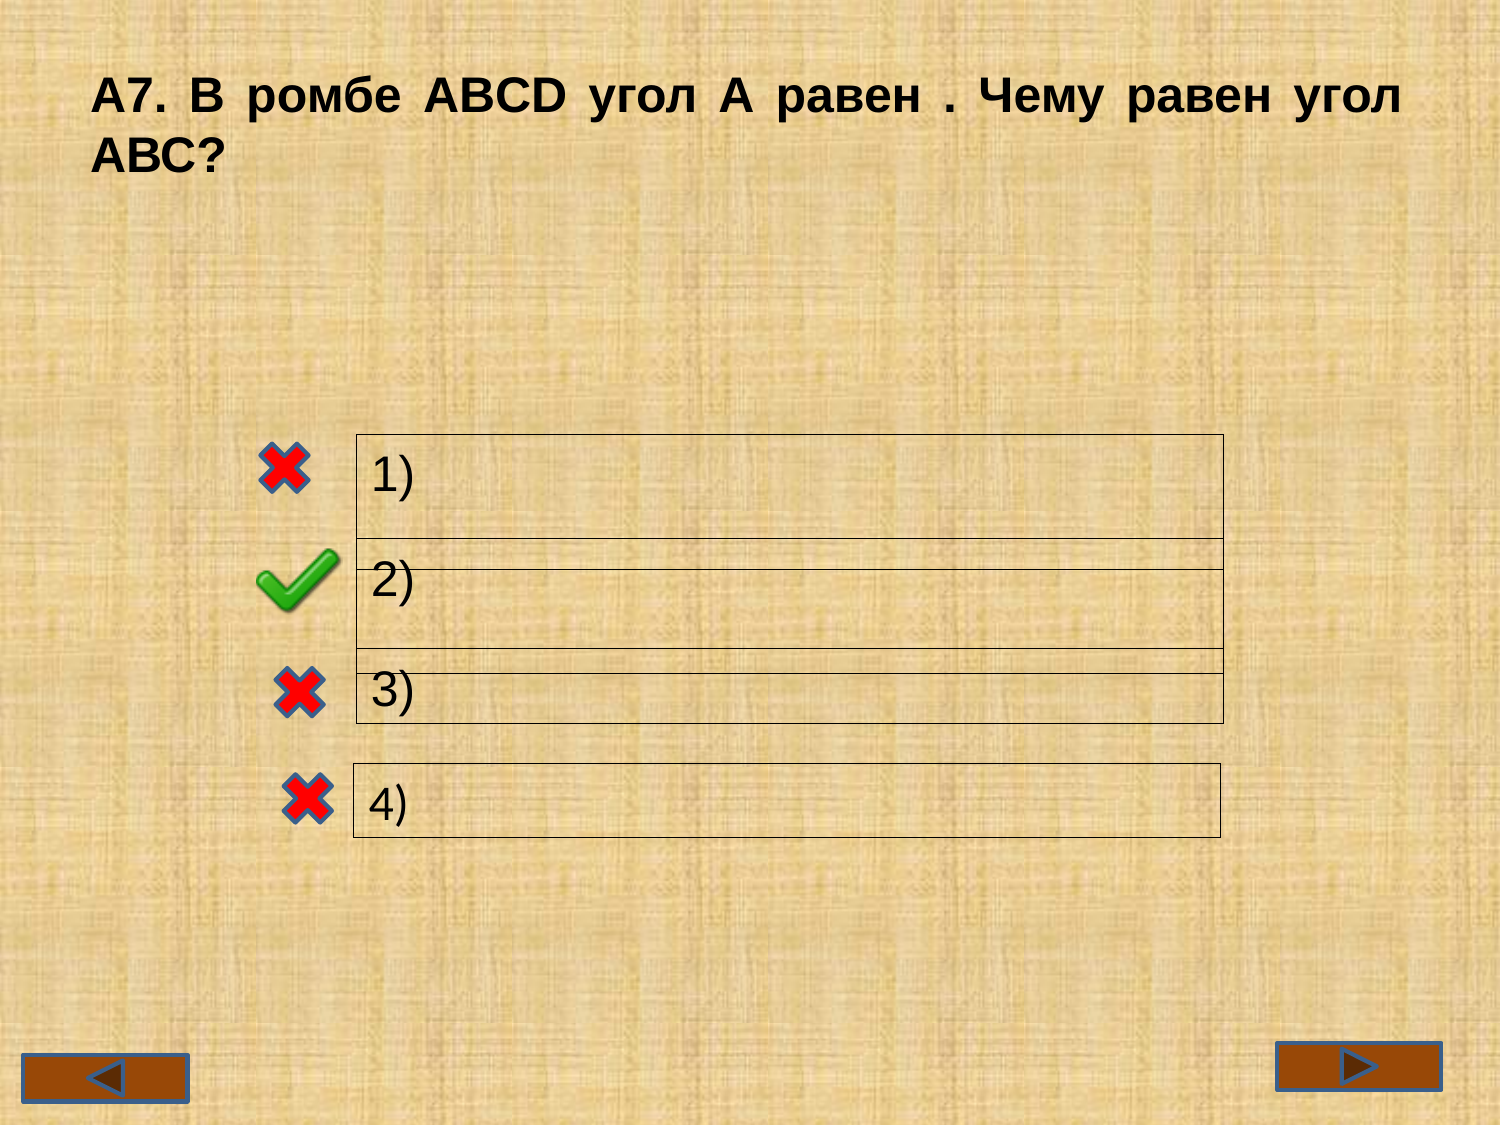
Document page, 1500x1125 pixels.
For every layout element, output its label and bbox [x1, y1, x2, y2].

text_box [258, 441, 311, 494]
text_box [281, 772, 334, 825]
text_box [273, 665, 326, 719]
text_box [21, 1053, 190, 1104]
text_box [1275, 1041, 1443, 1092]
picture [0, 0, 1500, 1125]
